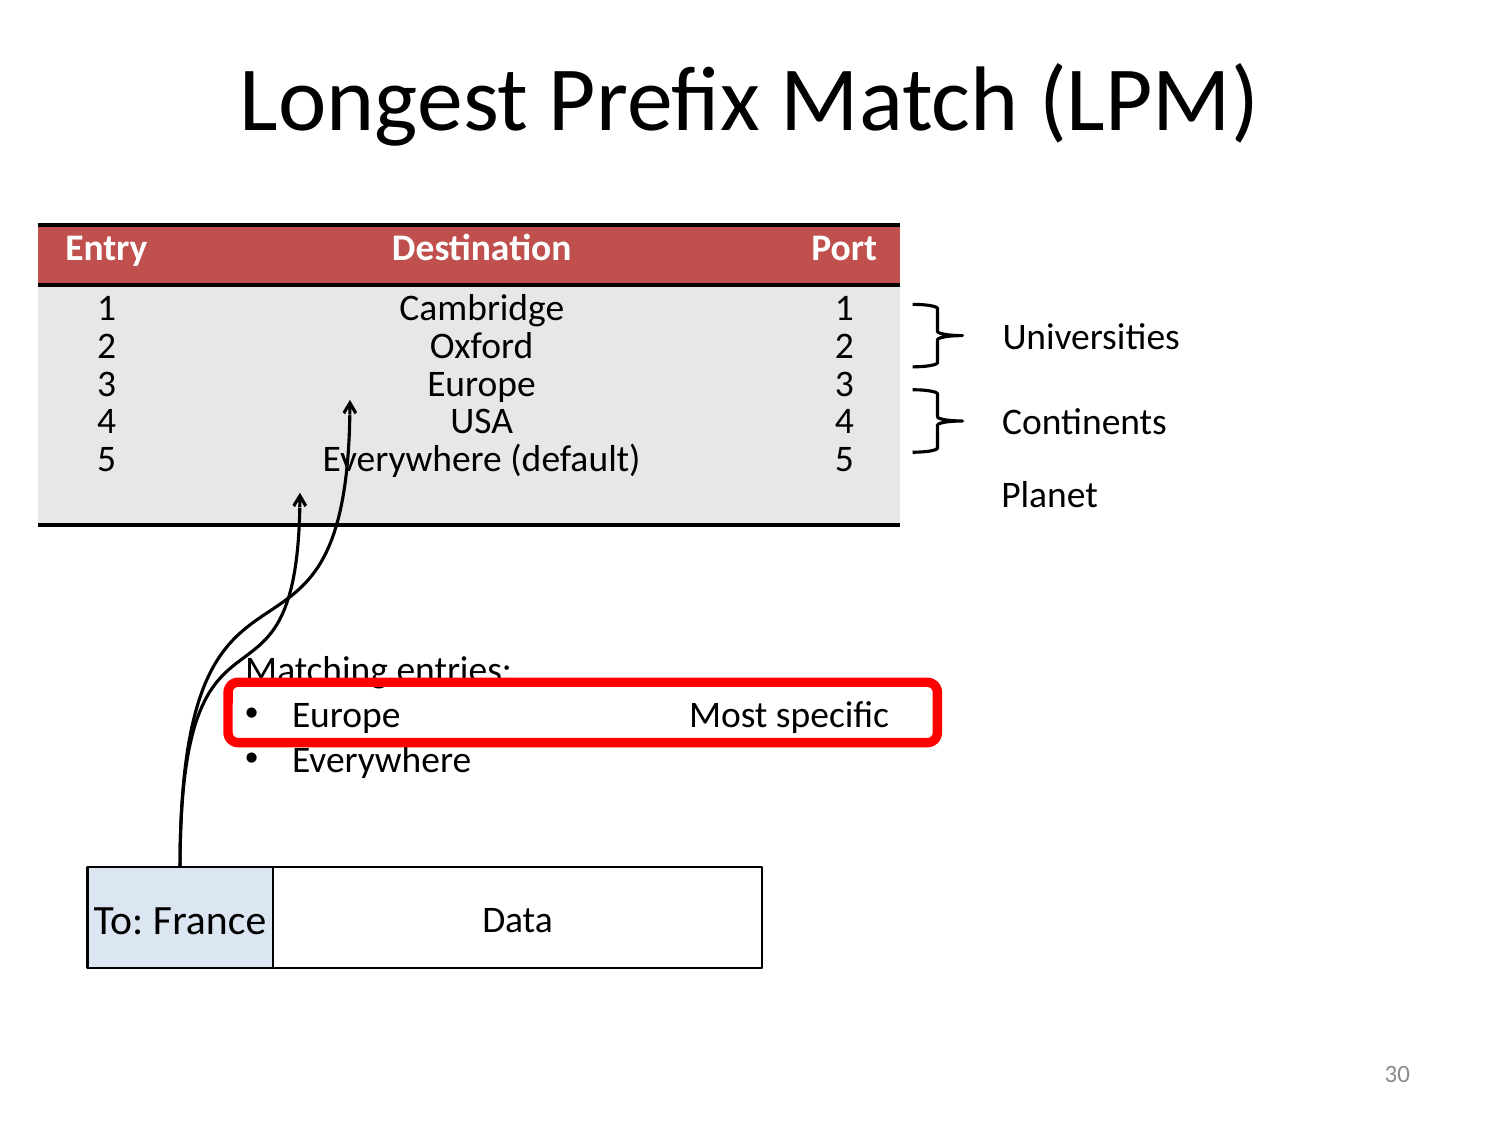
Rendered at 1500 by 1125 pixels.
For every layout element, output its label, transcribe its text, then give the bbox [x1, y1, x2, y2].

slide_number 30 [1074, 1042, 1425, 1103]
text_box Universities [987, 304, 1196, 365]
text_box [87, 866, 763, 968]
table_cell 1 2 3 4 5 [788, 287, 900, 523]
table_header Destination [176, 227, 788, 283]
table_cell Cambridge Oxford Europe USA Everywhere (default) [176, 287, 788, 523]
text_box [912, 304, 963, 367]
table_header Entry [38, 227, 176, 283]
text_box Planet [986, 462, 1113, 523]
text_box [912, 389, 963, 453]
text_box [227, 681, 938, 744]
table_cell 1 2 3 4 5 [38, 287, 176, 523]
title Longest Prefix Match (LPM) [75, 0, 1425, 188]
table_header Port [788, 227, 900, 283]
text_box Continents [987, 389, 1182, 450]
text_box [179, 399, 530, 868]
